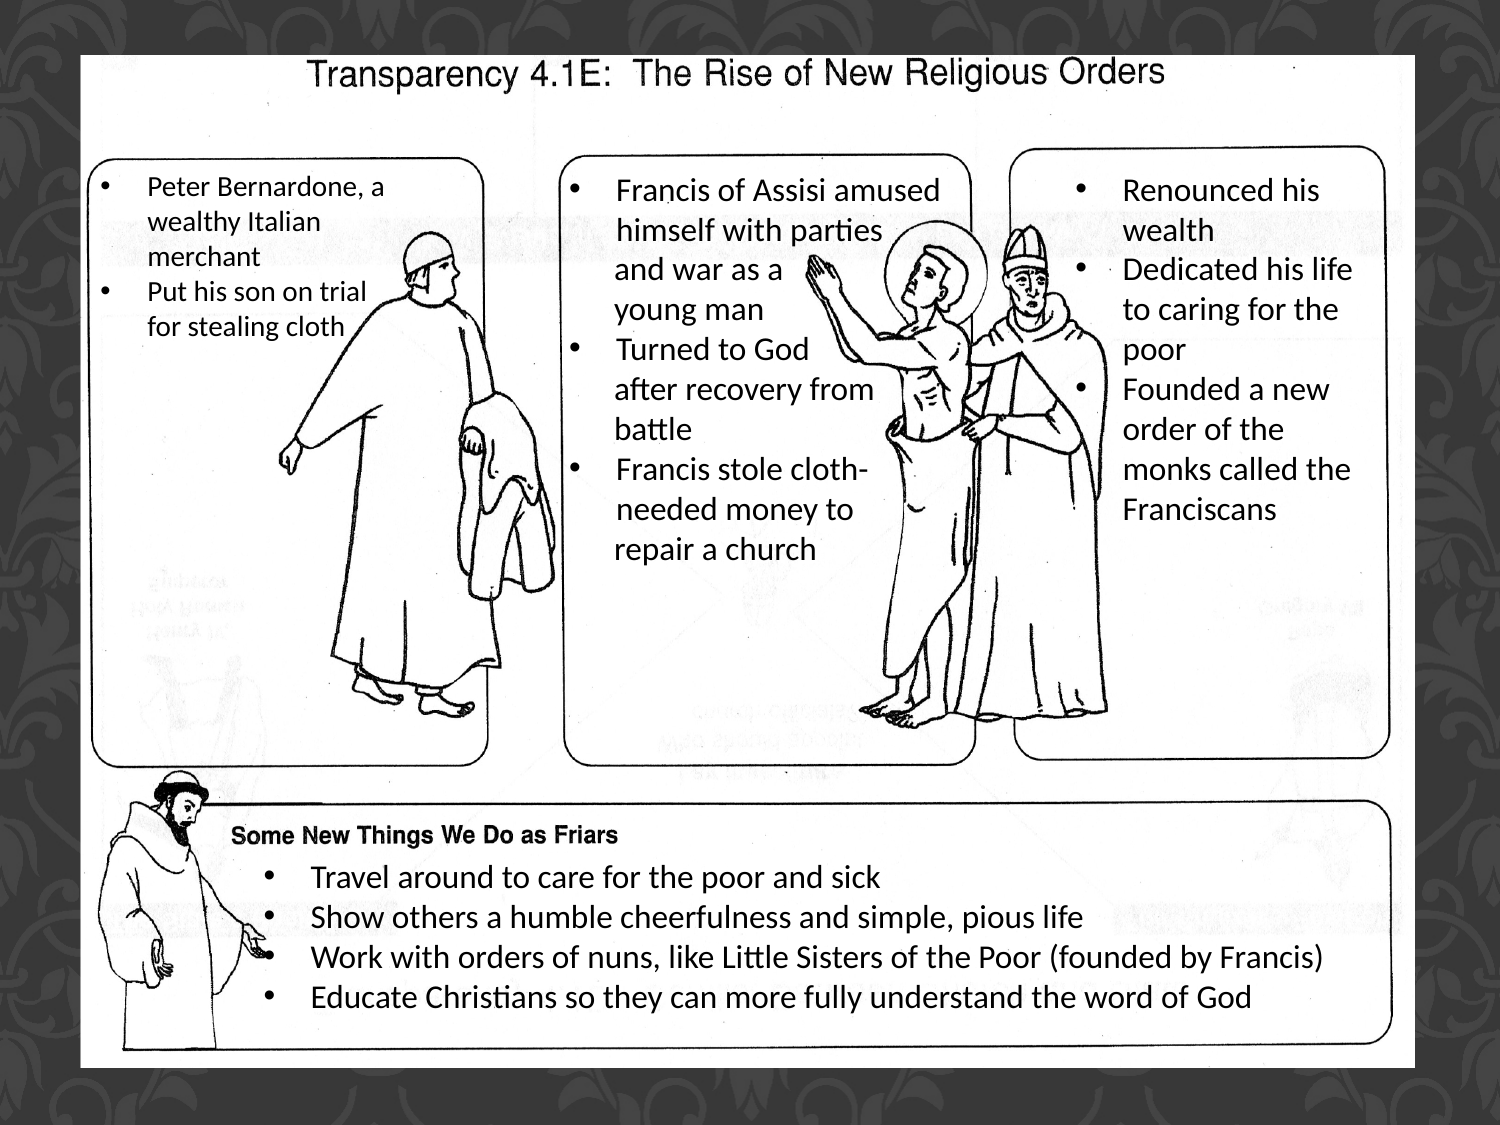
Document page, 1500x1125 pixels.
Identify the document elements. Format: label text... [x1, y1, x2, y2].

text_box Travel around to care for the poor and sick Show others a humble cheerfulness and simple, pious life Work with orders of nuns, like Little Sisters of the Poor (founded by Francis) Educate Christians so they can more fully understand the word of God [1259, 847, 1393, 1023]
text_box Peter Bernardone, a wealthy Italian merchant Put his son on trial for stealing cloth [85, 160, 235, 350]
picture [82, 0, 1415, 1125]
text_box Renounced his wealth Dedicated his life to caring for the poor Founded a new order of the monks called the Franciscans [1259, 160, 1393, 575]
